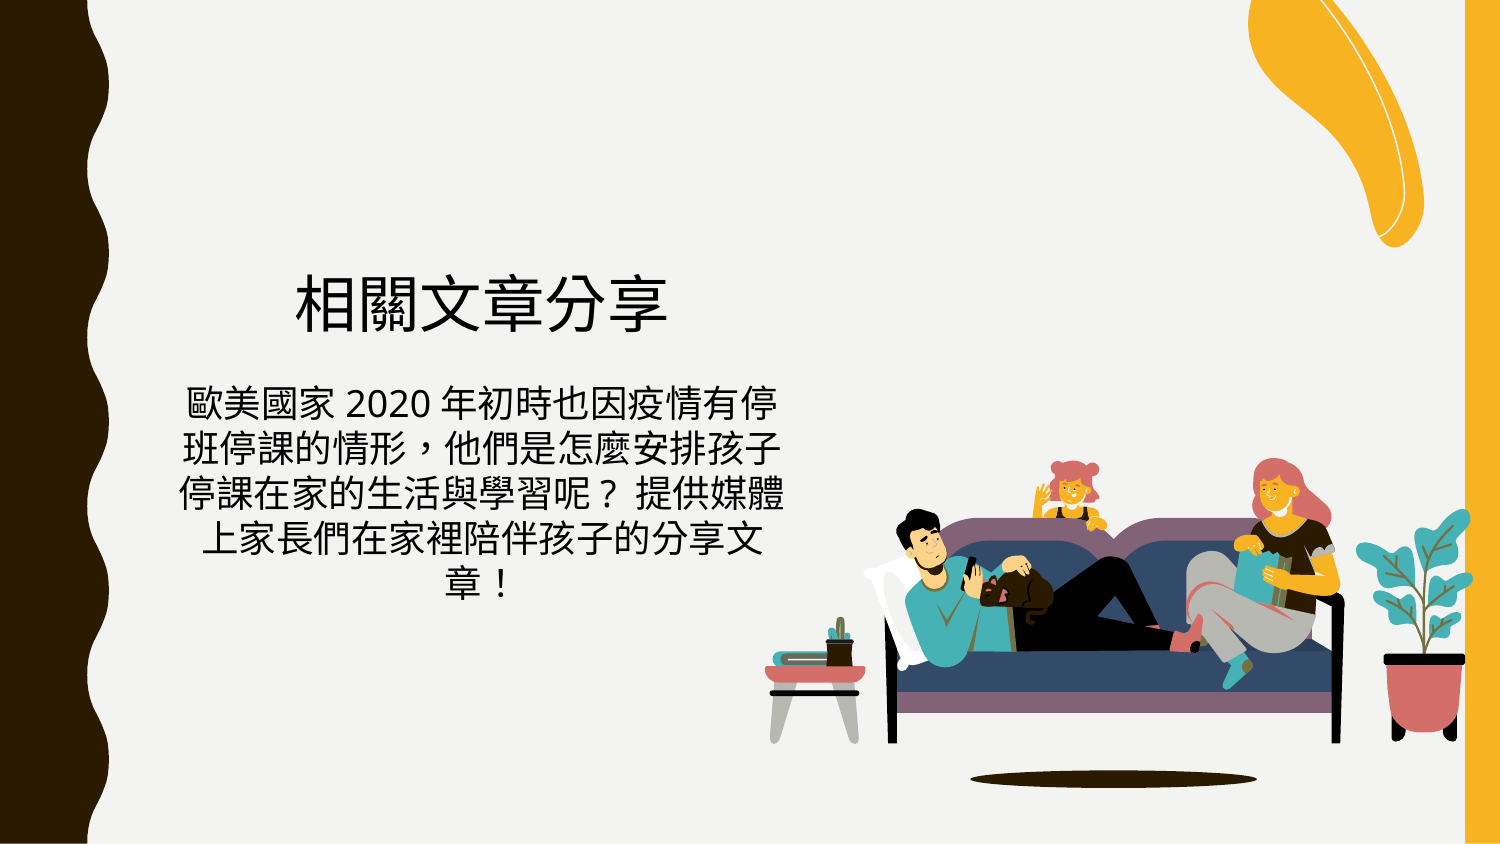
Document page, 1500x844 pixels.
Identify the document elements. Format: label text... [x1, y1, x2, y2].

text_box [764, 458, 1473, 803]
text_box 相關文章分享 歐美國家2020年初時也因疫情有停班停課的情形，他們是怎麼安排孩子停課在家的生活與學習呢? 提供媒體上家長們在家裡陪伴孩子的分享文章！ [155, 249, 809, 620]
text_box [1148, 0, 1500, 294]
